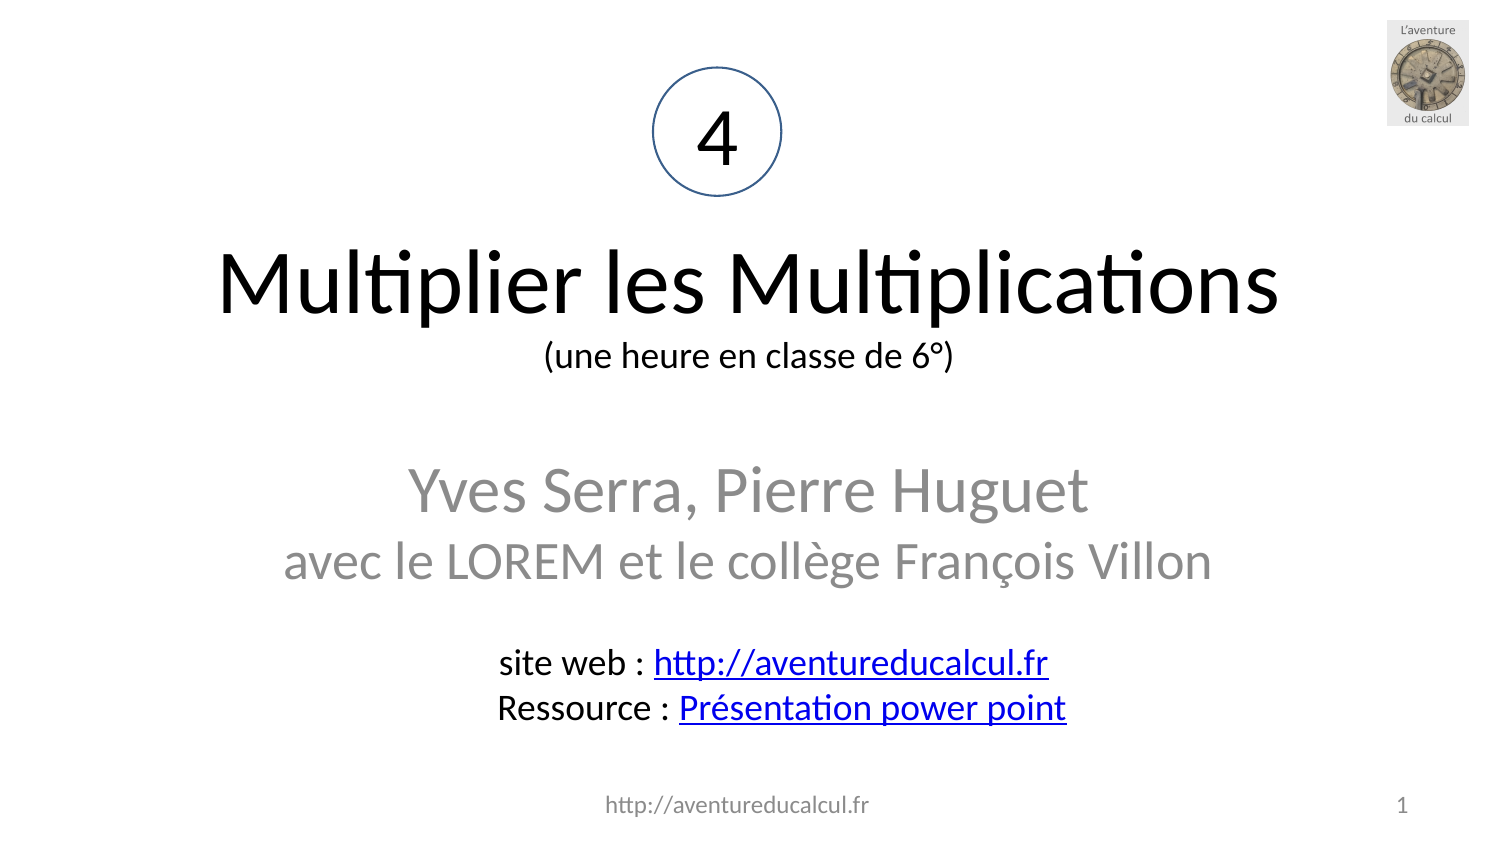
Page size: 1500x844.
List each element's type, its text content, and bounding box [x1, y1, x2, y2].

text_box 4 [652, 67, 782, 196]
text_box Yves Serra, Pierre Huguet avec le LOREM et le collège François Villon [225, 445, 1274, 660]
text_box http://aventureducalcul.fr [88, 781, 1074, 826]
text_box site web : http://aventureducalcul.fr Ressource : Présentation power point [482, 630, 1082, 736]
text_box 18 [1074, 781, 1424, 826]
text_box Multiplier les Multiplications (une heure en classe de 6°) [112, 209, 1386, 389]
picture [1387, 20, 1469, 126]
